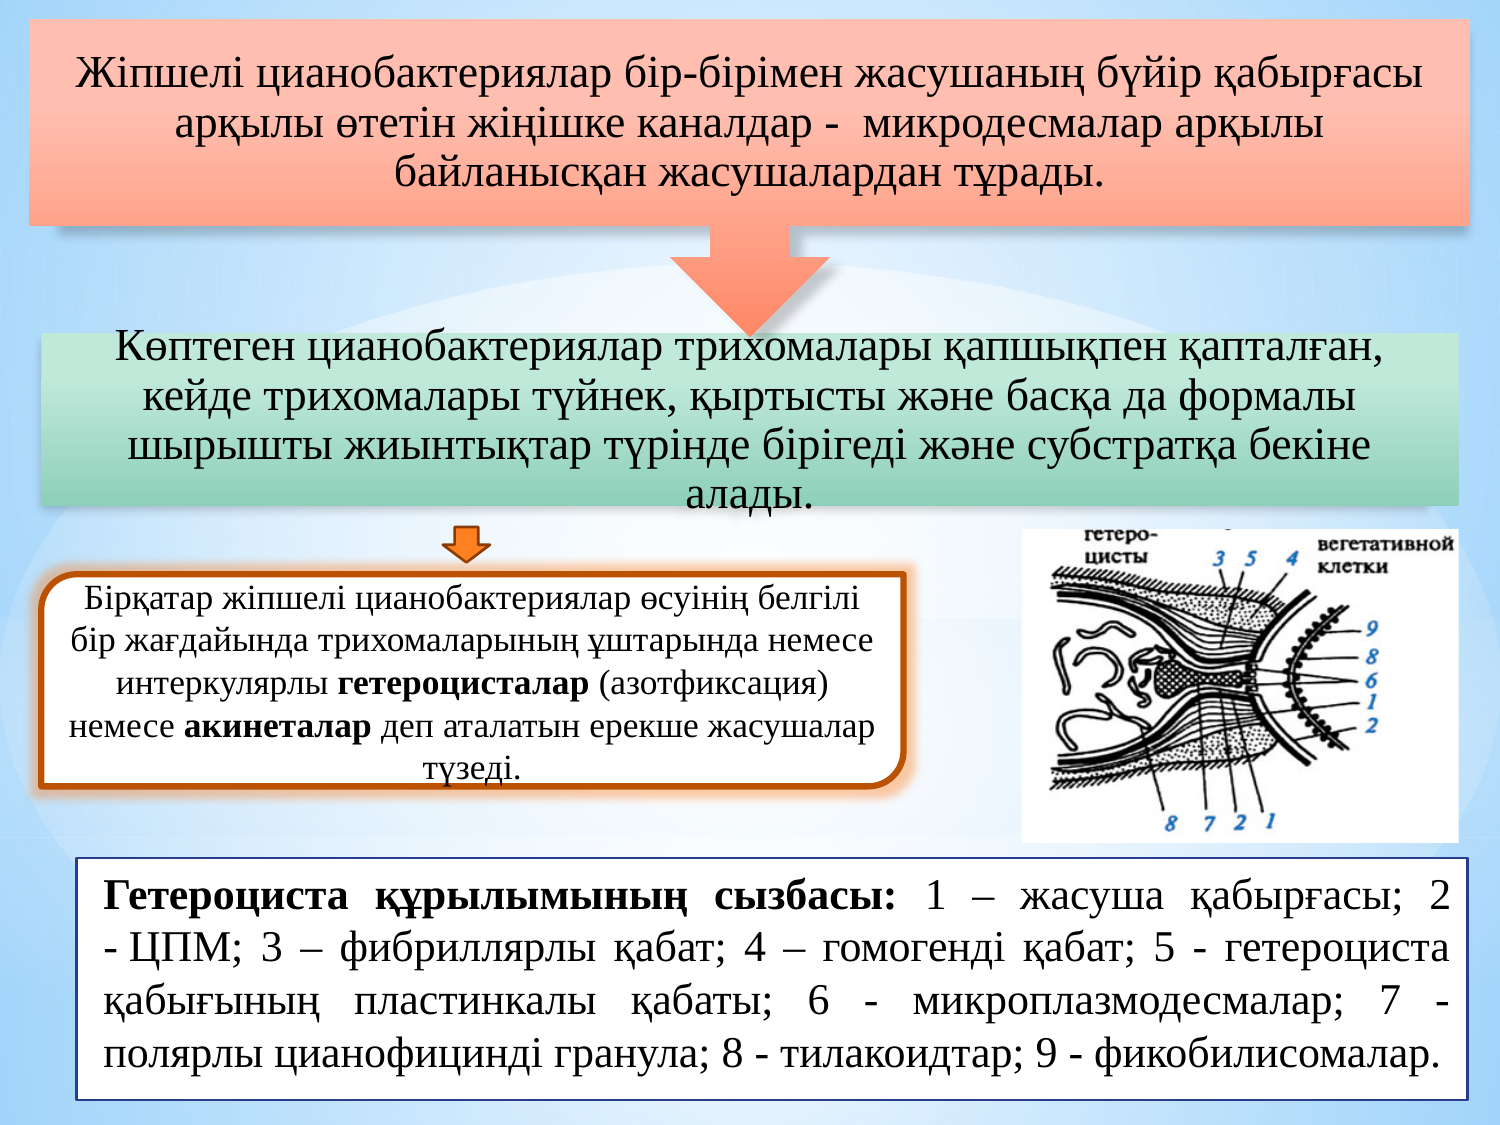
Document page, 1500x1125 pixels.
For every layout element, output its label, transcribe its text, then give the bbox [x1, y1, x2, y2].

text_box [441, 525, 492, 561]
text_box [29, 18, 1471, 507]
text_box Бірқатар жіпшелі цианобактериялар өсуінің белгілі бір жағдайында трихомаларының ұштарында немесе интеркулярлы гетероцисталар (азотфиксация) немесе акинеталар деп аталатын ерекше жасушалар түзеді. [39, 572, 905, 788]
picture [1021, 529, 1459, 843]
list Гетероциста құрылымының сызбасы: 1 – жасуша қабырғасы; 2 - ЦПМ; 3 – фибриллярлы қабат; 4 – гомогенді қабат; 5 - гетероциста қабығының пластинкалы қабаты; 6 - микроплазмодесмалар; 7 - полярлы цианофицинді гранула; 8 - тилакоидтар; 9 - фикобилисомалар. [75, 857, 1469, 1101]
